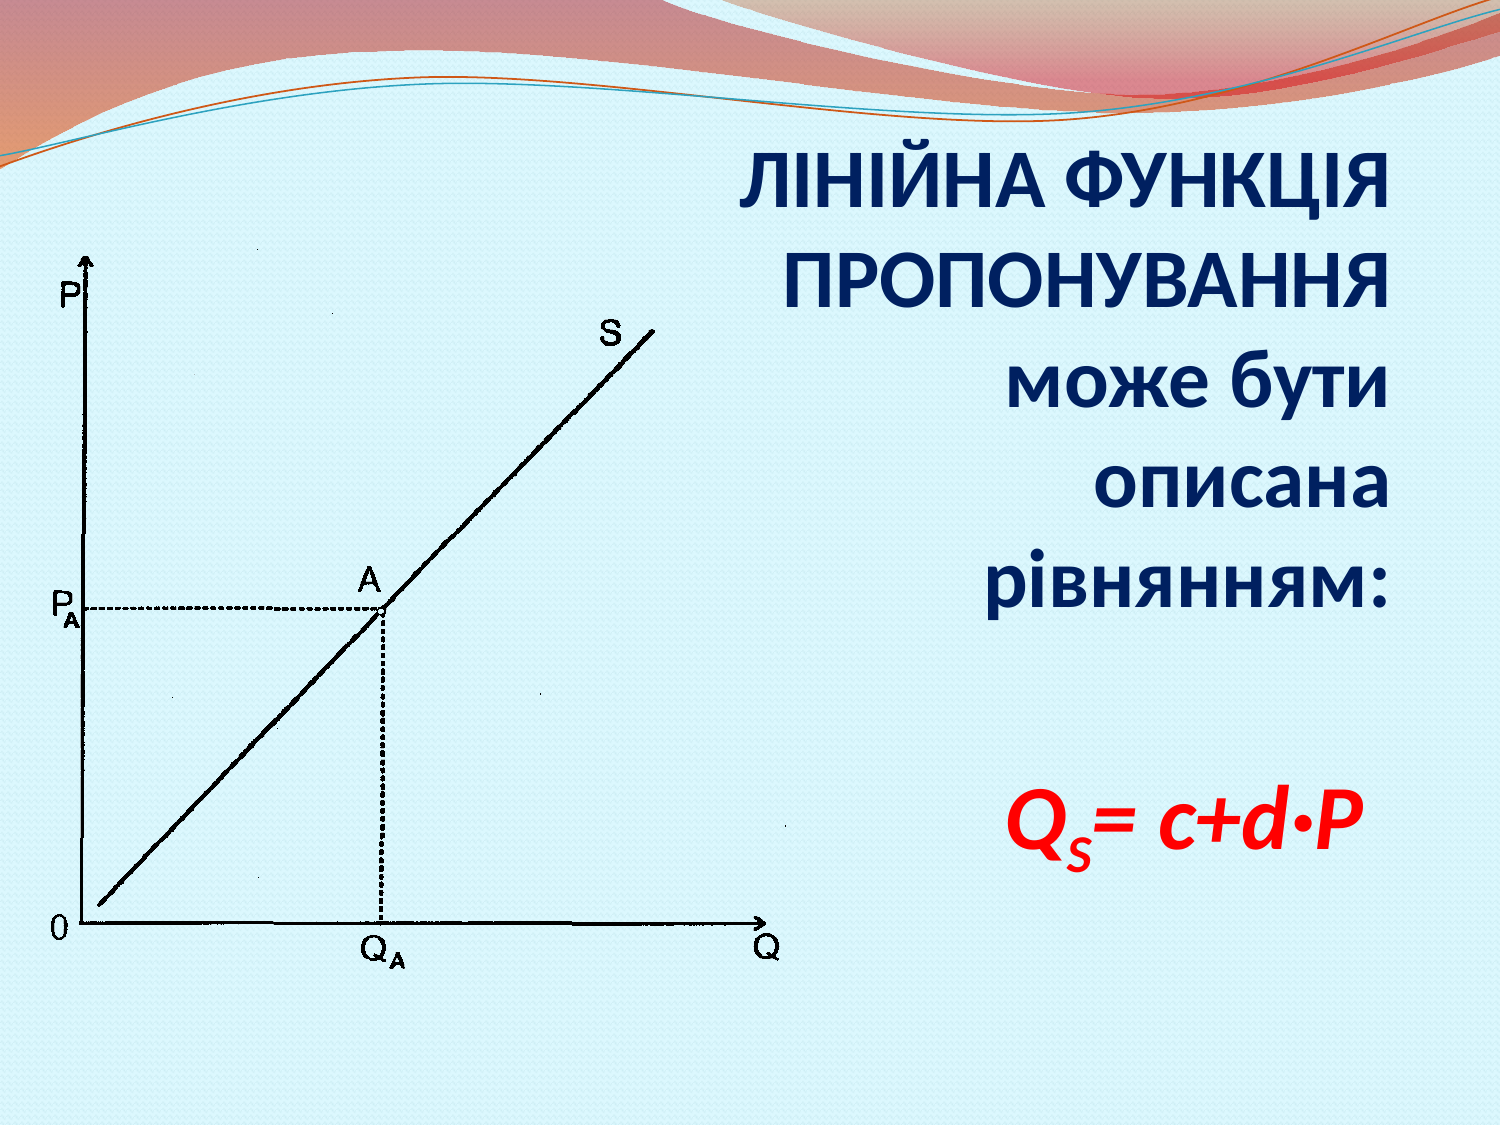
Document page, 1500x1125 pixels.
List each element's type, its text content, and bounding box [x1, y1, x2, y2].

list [46, 245, 798, 980]
text_box ЛІНІЙНА ФУНКЦІЯ ПРОПОНУВАННЯ може бути описана рівнянням: QS= c+d·P [691, 117, 1407, 891]
